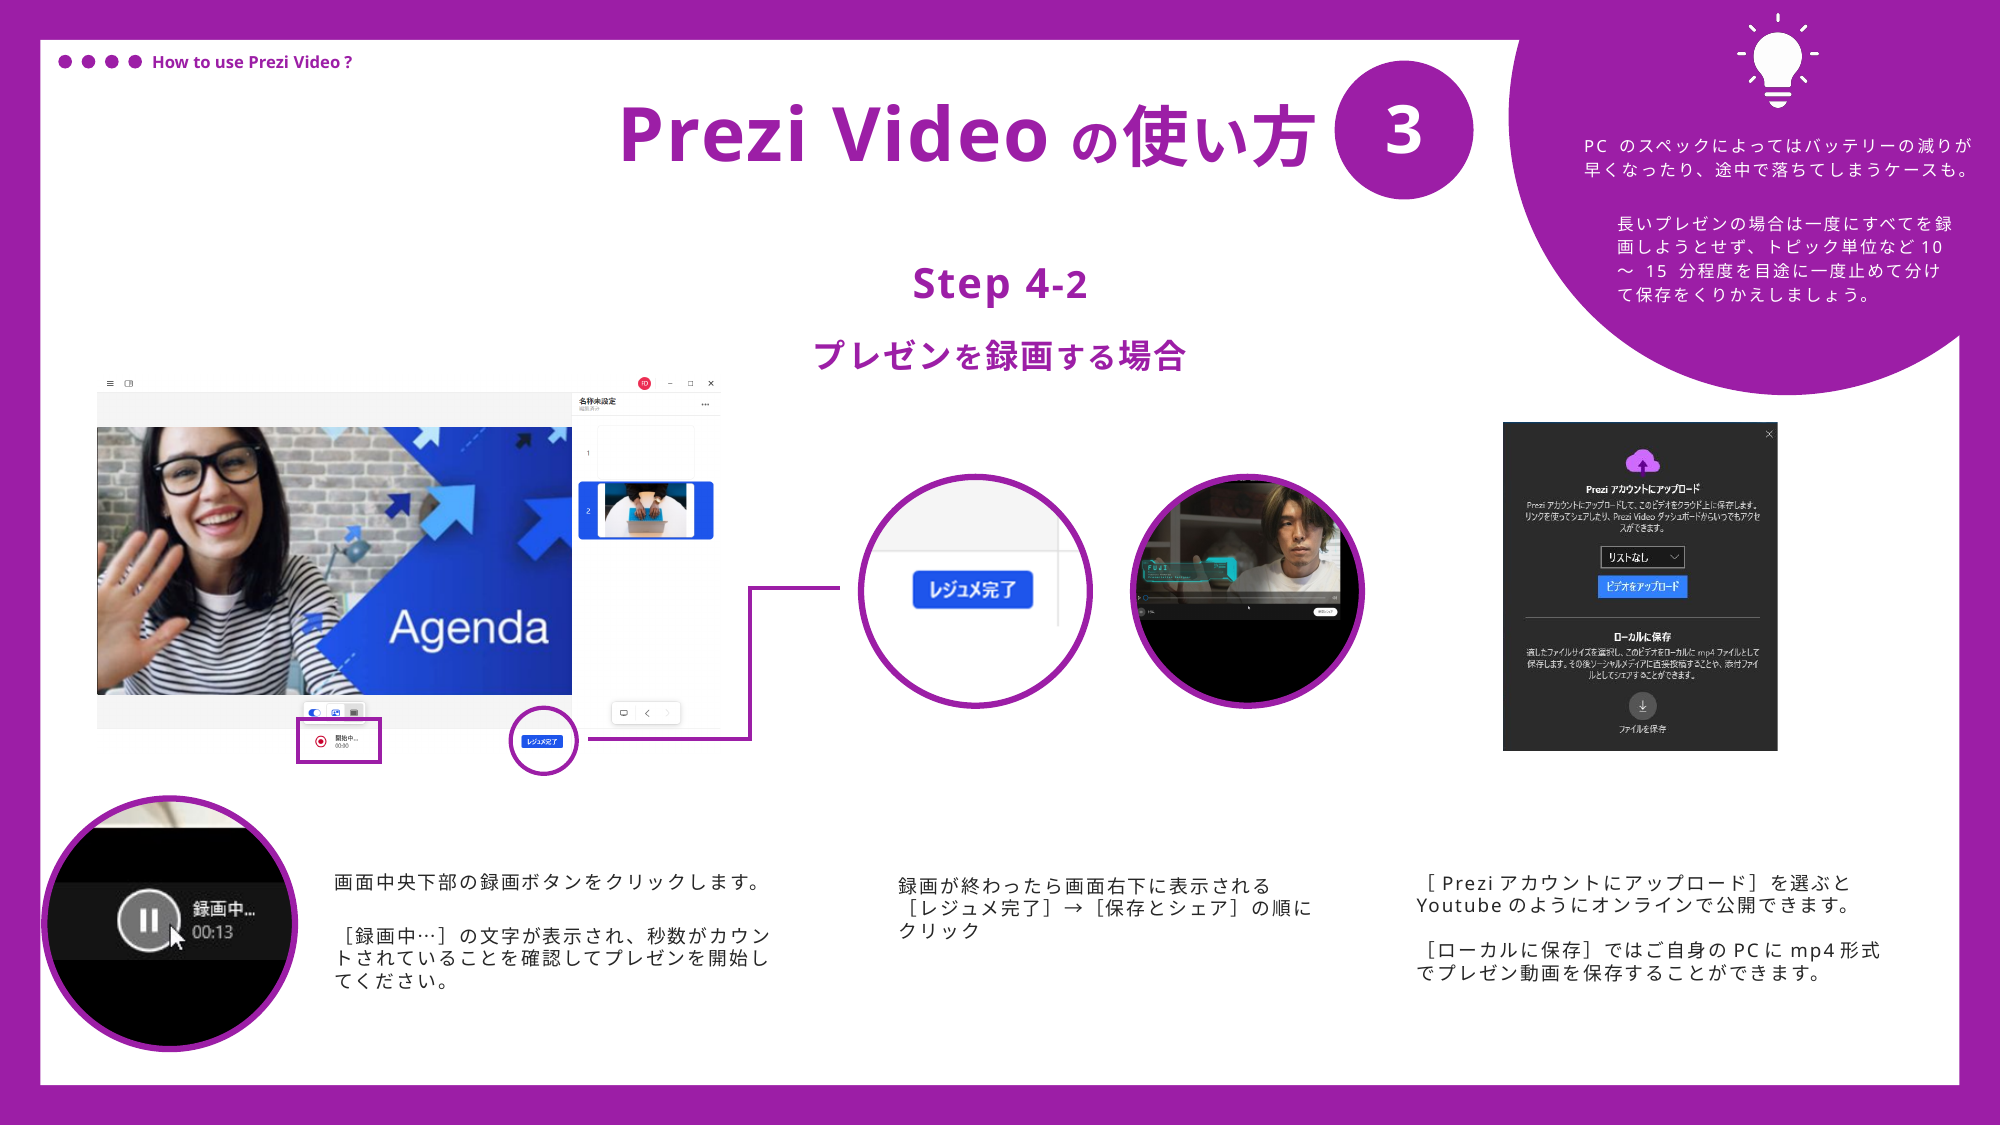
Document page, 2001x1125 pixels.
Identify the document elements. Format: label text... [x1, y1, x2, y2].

text_box [297, 754, 381, 763]
text_box [1509, 0, 2000, 395]
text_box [1133, 476, 1362, 706]
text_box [97, 374, 721, 754]
text_box [128, 54, 137, 69]
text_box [44, 798, 295, 1050]
text_box [58, 54, 73, 69]
picture [1503, 422, 1778, 751]
text_box 画面中央下部の録画ボタンをクリックします。 ［録画中…］の文字が表示され、秒数がカウントされていることを確認してプレゼンを開始してください。 [319, 863, 798, 1000]
text_box ［Preziアカウントにアップロード］を選ぶと Youtubeのようにオンラインで公開できます。 ［ローカルに保存］ではご自身のPCにmp4形式でプレゼン動画を保存することができます。 [1401, 864, 1910, 992]
text_box [721, 587, 841, 740]
text_box [39, 39, 1960, 1086]
text_box [104, 54, 119, 69]
text_box プレゼンを録画する場合 [498, 327, 1502, 383]
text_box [860, 476, 1090, 706]
text_box PC のスペックによってはバッテリーの減りが早くなったり、途中で落ちてしまうケースも。 [1569, 124, 2000, 188]
text_box How to use Prezi Video ? [137, 44, 368, 79]
text_box Step 4-2 [860, 249, 1139, 315]
picture [1737, 13, 1819, 109]
text_box [81, 54, 96, 69]
text_box 長いプレゼンの場合は一度にすべてを録画しようとせず、トピック単位など10 ～ 15 分程度を目途に一度止めて分けて保存をくりかえしましょう。 [1602, 201, 1970, 313]
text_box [515, 60, 1474, 200]
text_box [512, 754, 576, 775]
text_box 録画が終わったら画面右下に表示される ［レジュメ完了］→［保存とシェア］の順に クリック [884, 866, 1362, 950]
